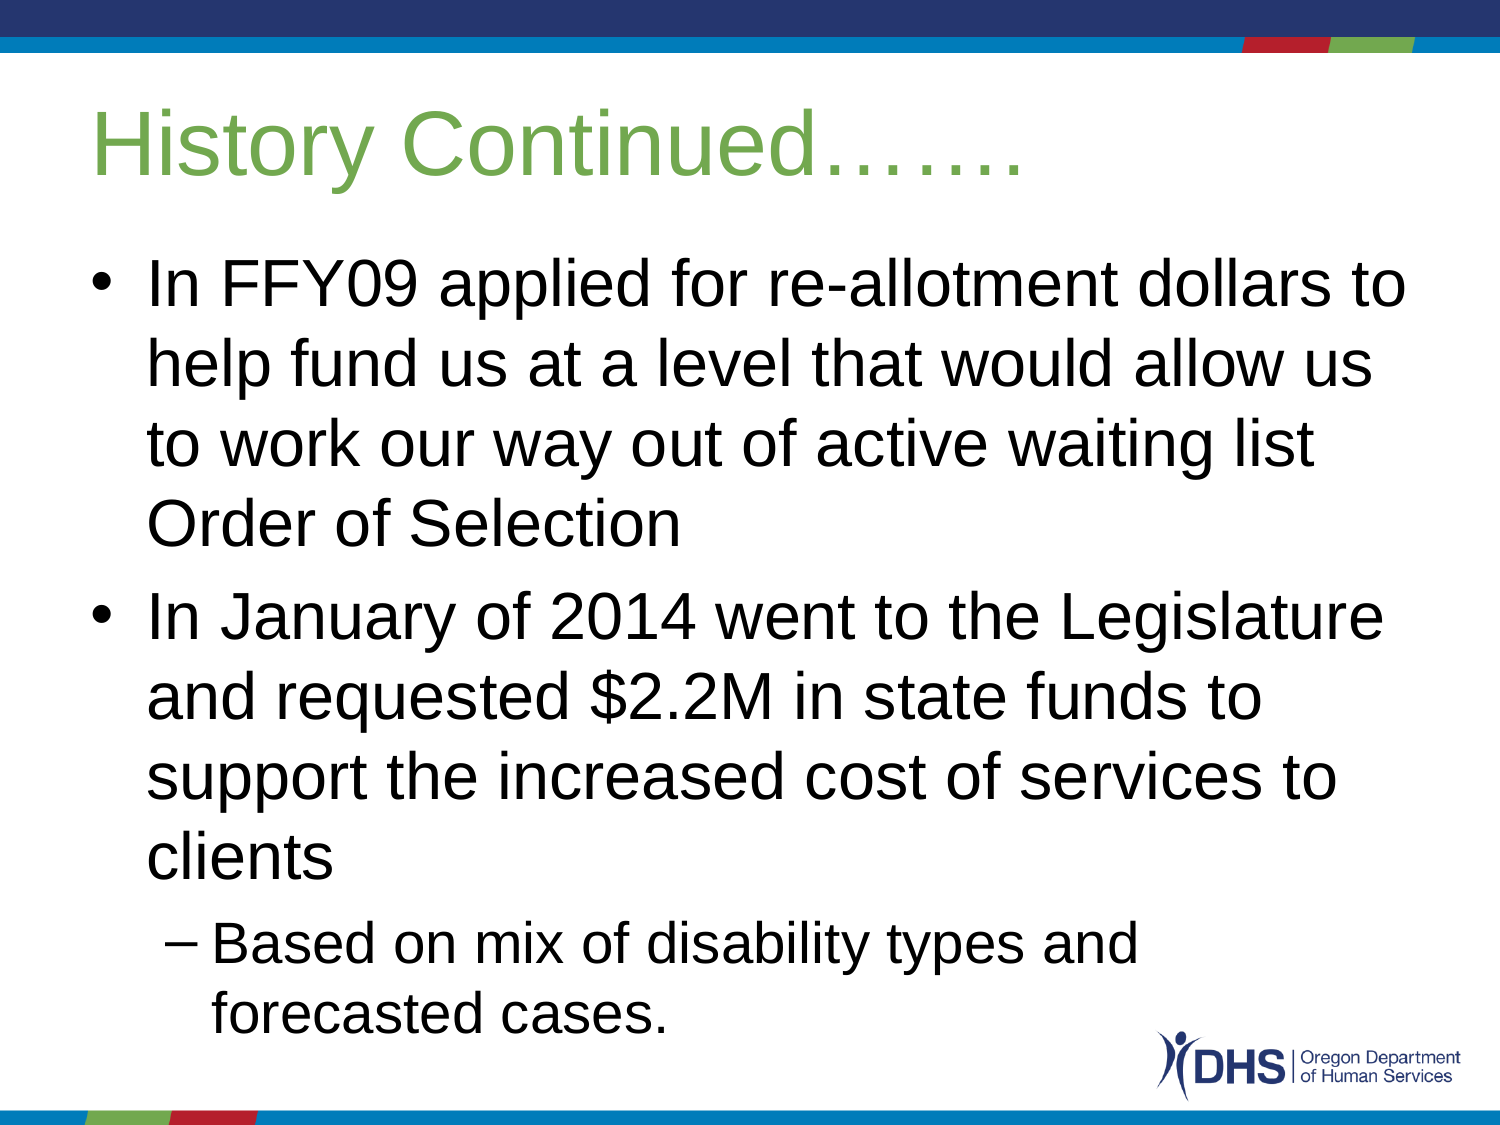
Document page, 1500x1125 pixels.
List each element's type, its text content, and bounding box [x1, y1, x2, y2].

list In FFY09 applied for re-allotment dollars to help fund us at a level that would allow us to work our way out of active waiting list Order of Selection In January of 2014 went to the Legislature and requested $2.2M in state funds to support the increased cost of services to clients Based on mix of disability types and forecasted cases. [74, 232, 1426, 1006]
picture [1149, 1020, 1470, 1105]
picture [86, 1110, 258, 1125]
picture [1245, 37, 1414, 44]
title History Continued……. [74, 44, 1426, 232]
